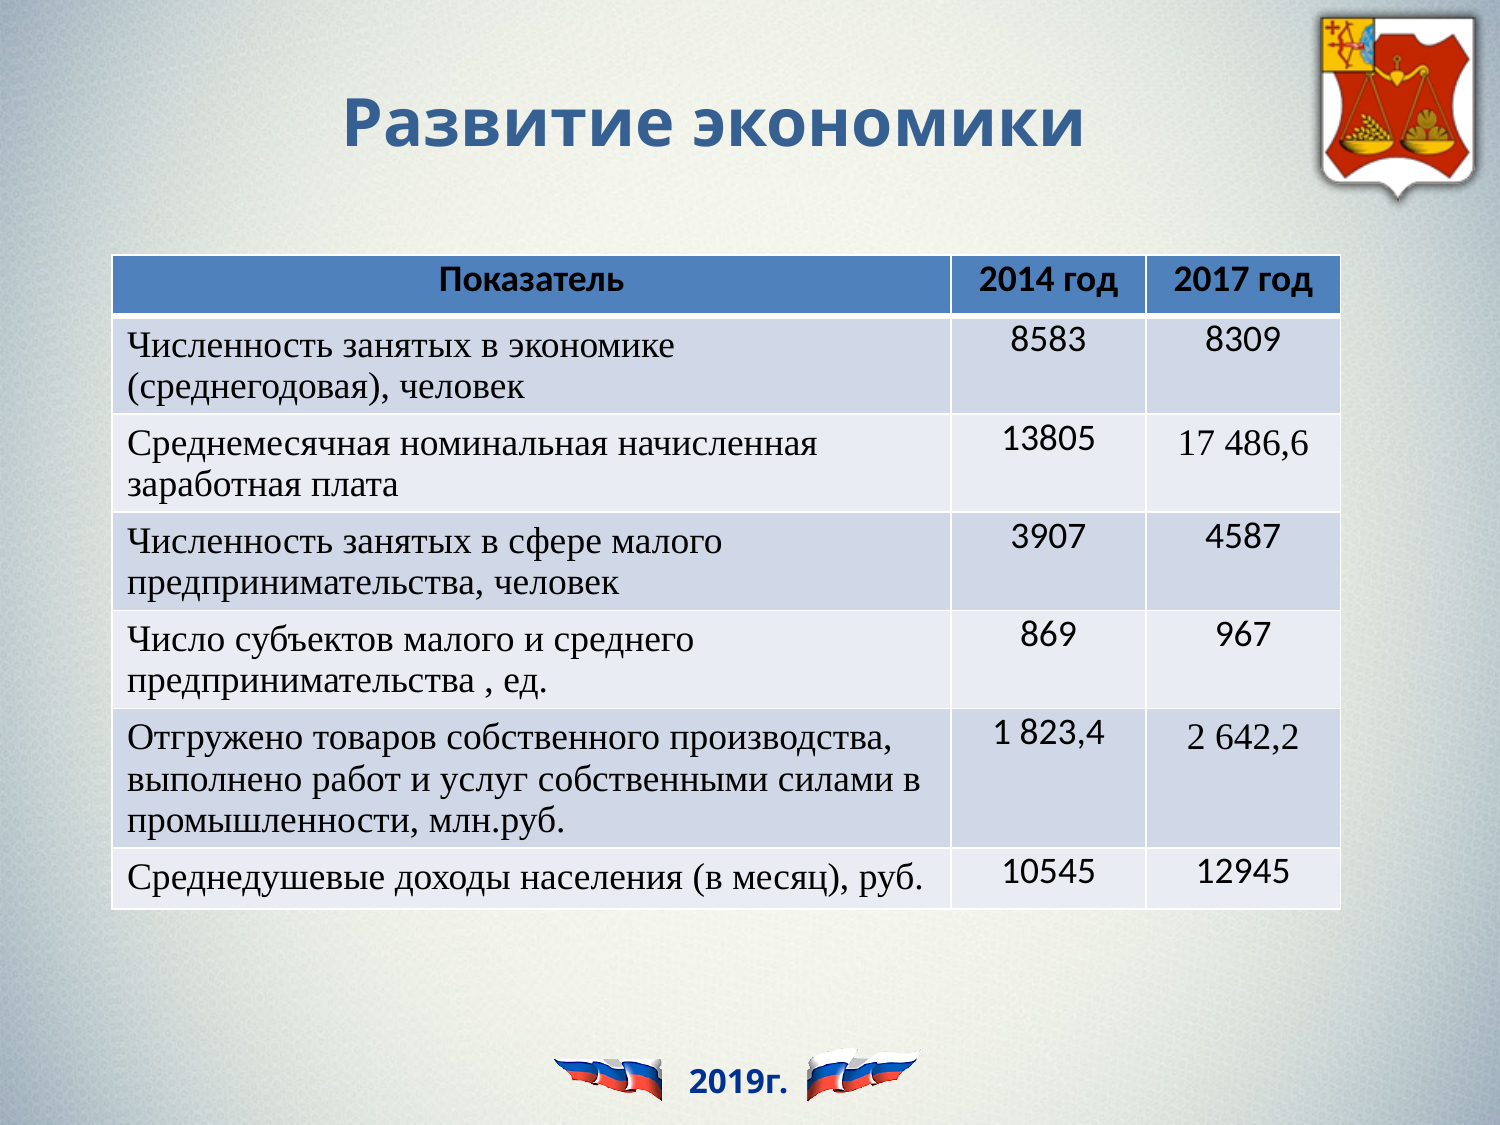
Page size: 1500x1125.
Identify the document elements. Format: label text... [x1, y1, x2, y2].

picture [0, 0, 1500, 1125]
table_cell 869 [952, 611, 1145, 708]
table_cell 8583 [952, 319, 1145, 413]
table_cell Численность занятых в сфере малого предпринимательства, человек [113, 513, 950, 610]
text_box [501, 1043, 967, 1105]
table_cell 13805 [952, 415, 1145, 511]
table_cell Численность занятых в экономике (среднегодовая), человек [113, 319, 950, 413]
table_cell 4587 [1147, 513, 1340, 610]
table_cell 10545 [952, 849, 1145, 908]
table_cell 3907 [952, 513, 1145, 610]
table_cell Среднемесячная номинальная начисленная заработная плата [113, 415, 950, 511]
table_cell Число субъектов малого и среднего предпринимательства , ед. [113, 611, 950, 708]
table_cell 12945 [1147, 849, 1340, 908]
table_cell Отгружено товаров собственного производства, выполнено работ и услуг собственными силами в промышленности, млн.руб. [113, 709, 950, 847]
table_header 2014 год [952, 256, 1145, 313]
table_cell 17 486,6 [1147, 415, 1340, 511]
table_header 2017 год [1147, 256, 1340, 313]
table_cell Среднедушевые доходы населения (в месяц), руб. [113, 849, 950, 908]
table_cell 1 823,4 [952, 709, 1145, 847]
title Развитие экономики [76, 54, 1299, 185]
table_header Показатель [113, 256, 950, 313]
table_cell 2 642,2 [1147, 709, 1340, 847]
table_cell 8309 [1147, 319, 1340, 413]
table_cell 967 [1147, 611, 1340, 708]
